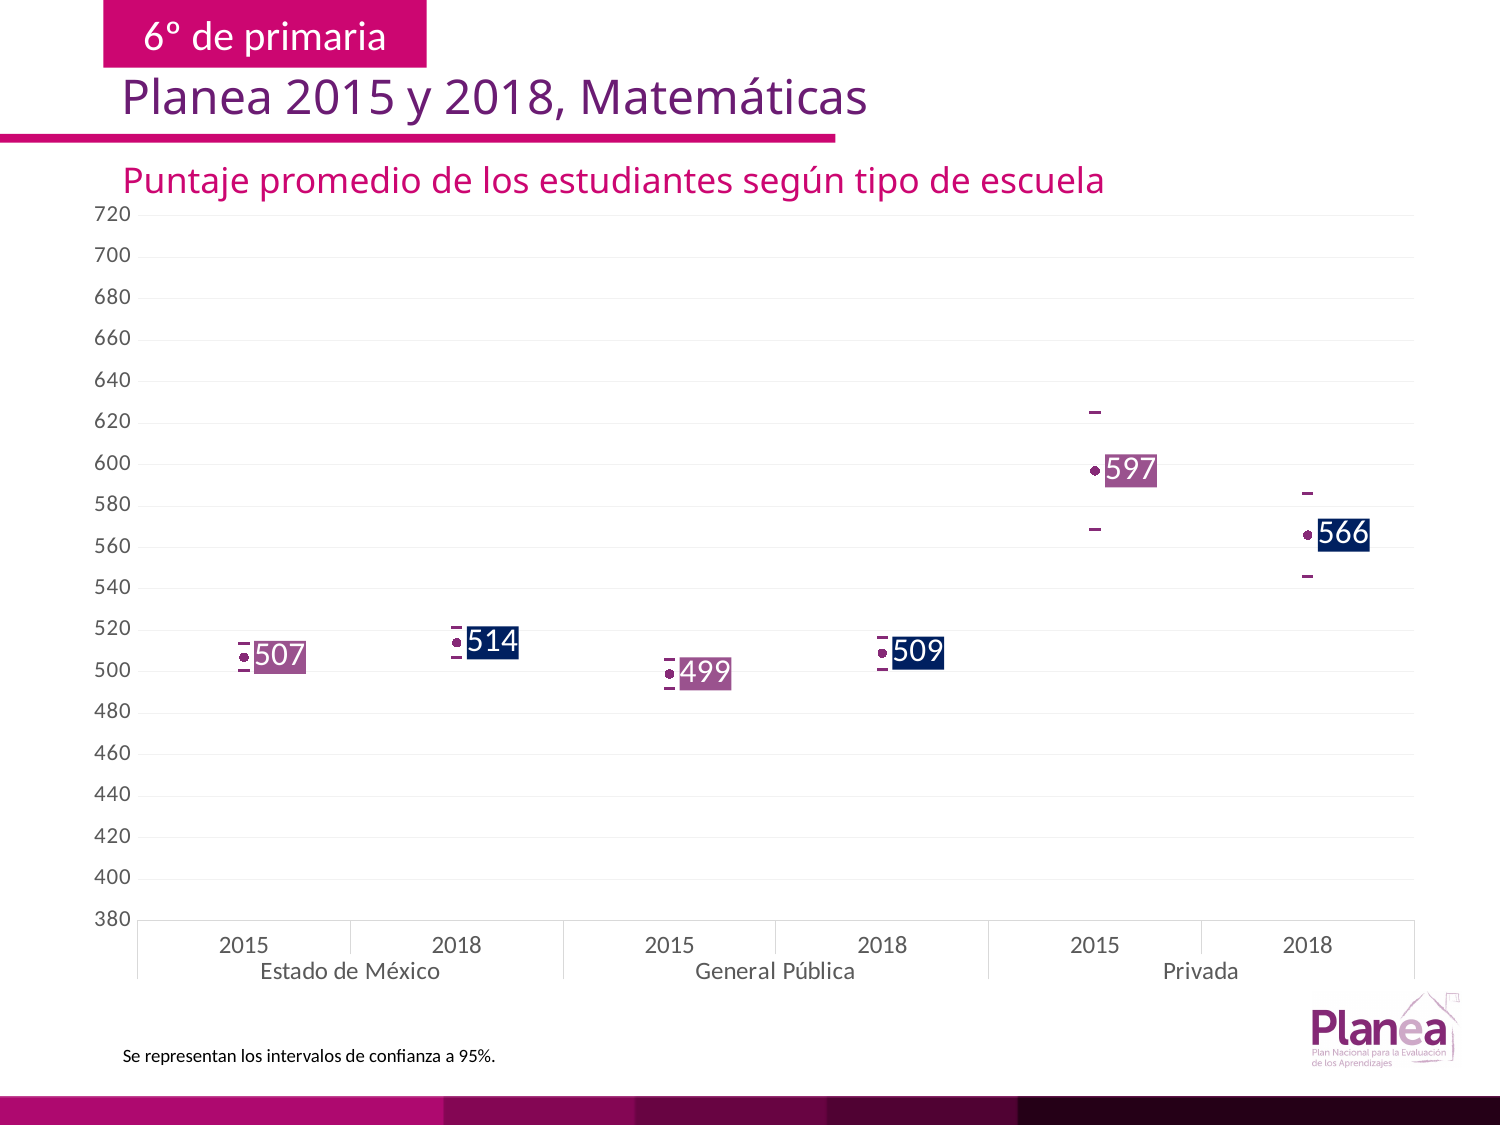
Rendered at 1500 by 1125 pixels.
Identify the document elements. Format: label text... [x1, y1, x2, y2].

picture [0, 1096, 1500, 1125]
text_box Se representan los intervalos de confianza a 95%. [108, 1036, 1211, 1074]
text_box Planea 2015 y 2018, Matemáticas [106, 65, 1458, 145]
chart [66, 178, 1442, 1002]
text_box [0, 133, 836, 144]
picture [1312, 991, 1462, 1068]
text_box Puntaje promedio de los estudiantes según tipo de escuela [107, 145, 1428, 178]
